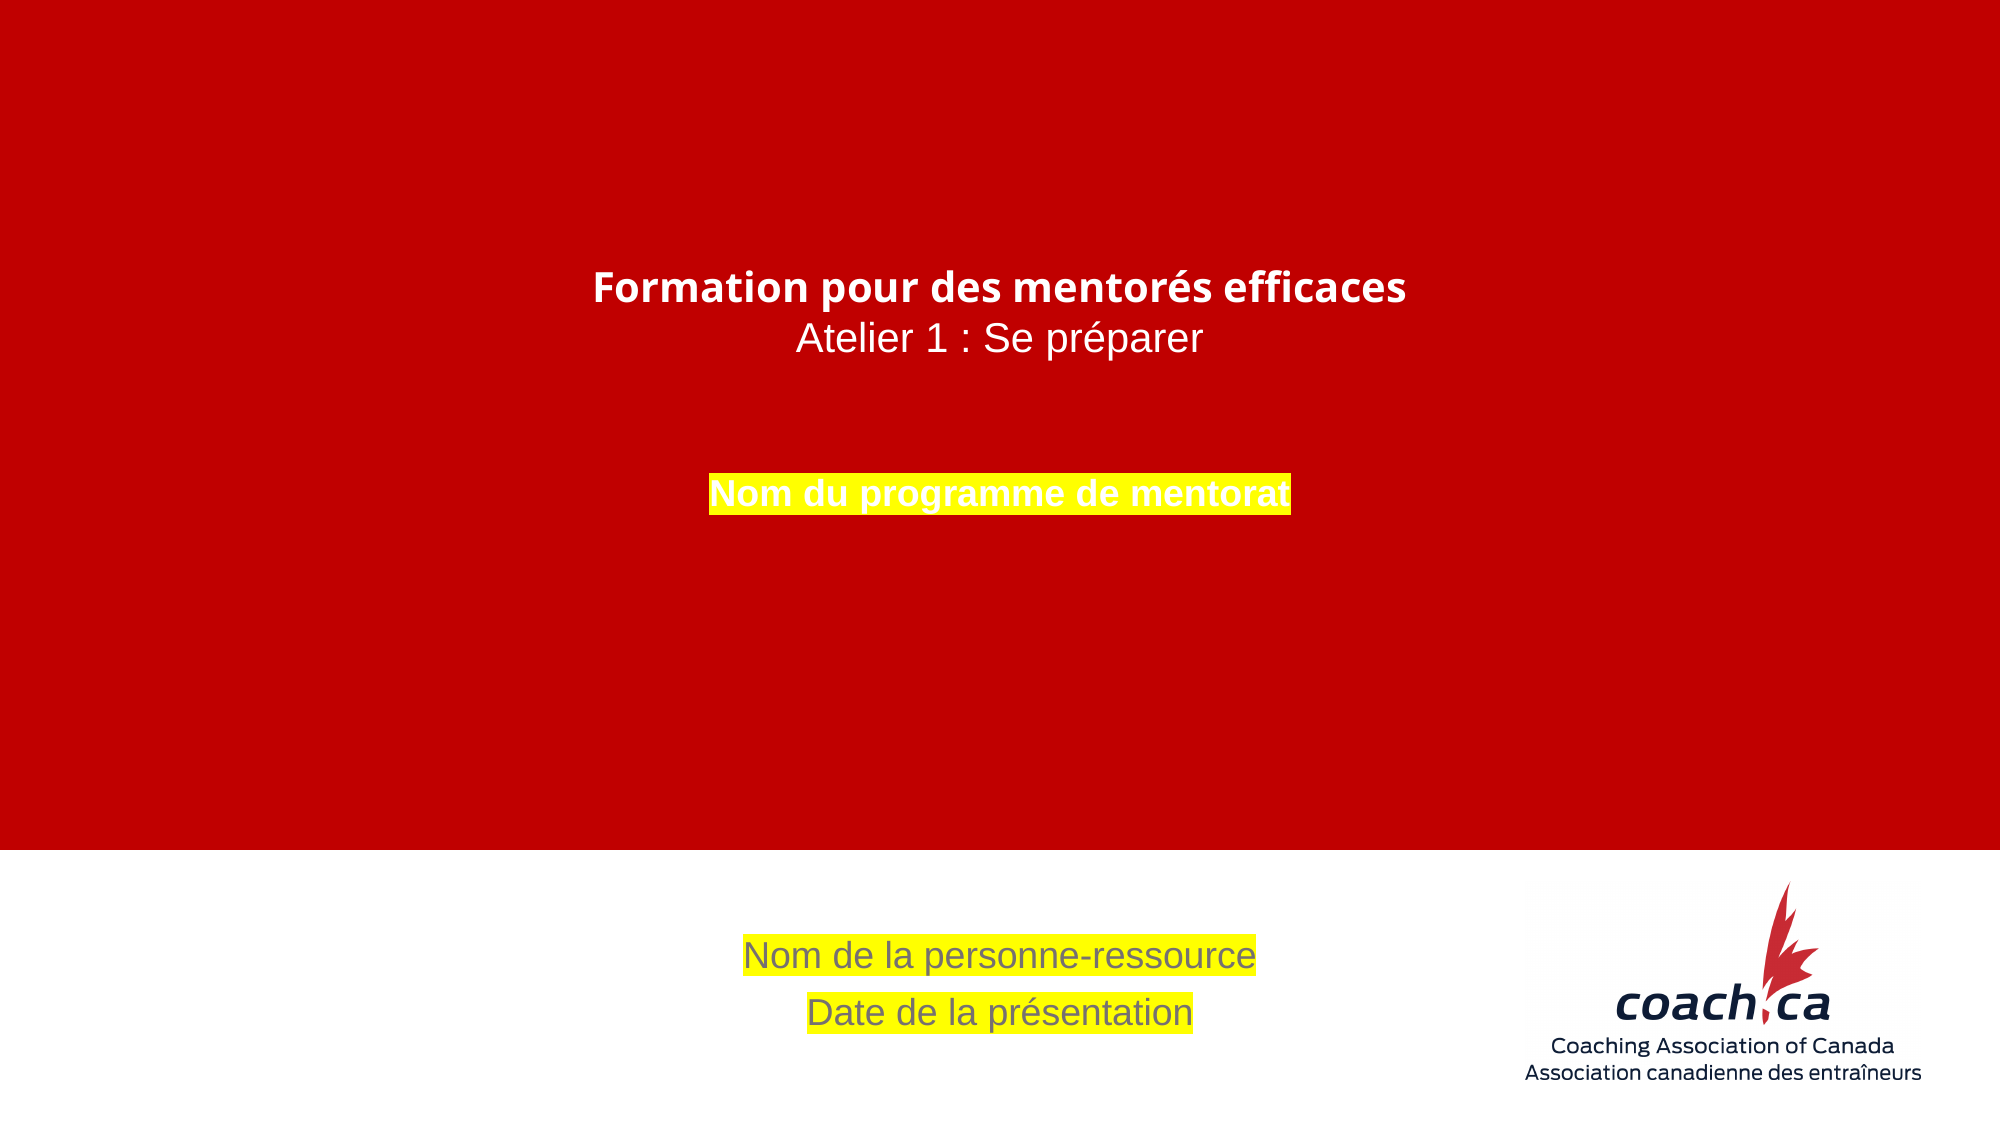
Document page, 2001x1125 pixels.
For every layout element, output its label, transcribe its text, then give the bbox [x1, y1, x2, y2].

text_box Formation pour des mentorés efficaces Atelier 1 : Se préparer [0, 253, 2000, 369]
text_box Nom de la personne-ressource Date de la présentation [713, 923, 1286, 1041]
text_box Nom du programme de mentorat [0, 461, 2000, 522]
picture [1525, 881, 1921, 1080]
